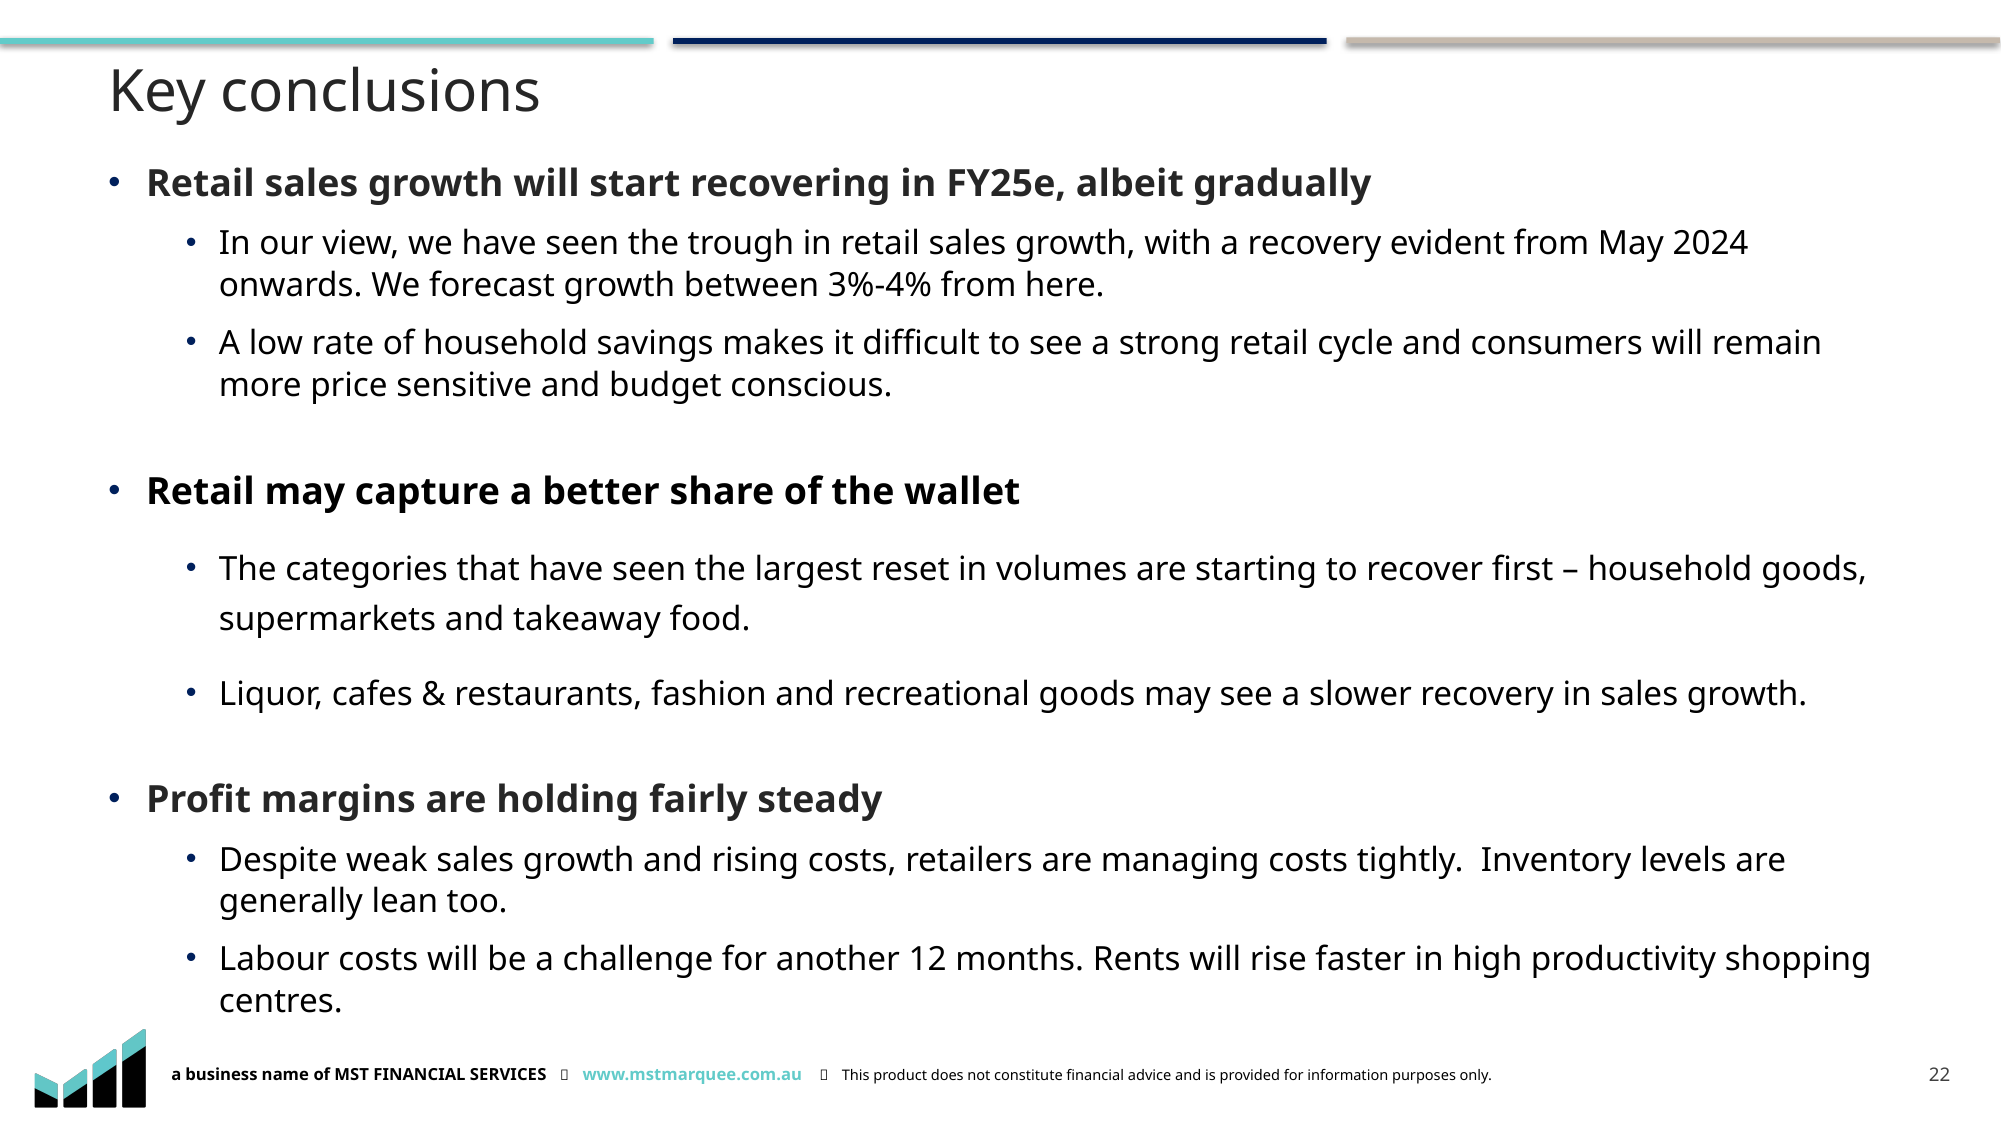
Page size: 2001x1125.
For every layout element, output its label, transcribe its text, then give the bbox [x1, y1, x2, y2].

list Retail sales growth will start recovering in FY25e, albeit gradually In our view, we have seen the trough in retail sales growth, with a recovery evident from May 2024 onwards. We forecast growth between 3%-4% from here. A low rate of household savings makes it difficult to see a strong retail cycle and consumers will remain more price sensitive and budget conscious. Retail may capture a better share of the wallet The categories that have seen the largest reset in volumes are starting to recover first – household goods, supermarkets and takeaway food. Liquor, cafes & restaurants, fashion and recreational goods may see a slower recovery in sales growth. Profit margins are holding fairly steady Despite weak sales growth and rising costs, retailers are managing costs tightly. Inventory levels are generally lean too. Labour costs will be a challenge for another 12 months. Rents will rise faster in high productivity shopping centres. [93, 154, 1915, 980]
slide_number 22 [1890, 1045, 1966, 1106]
title Key conclusions [93, 63, 1235, 131]
picture [34, 1029, 157, 1118]
